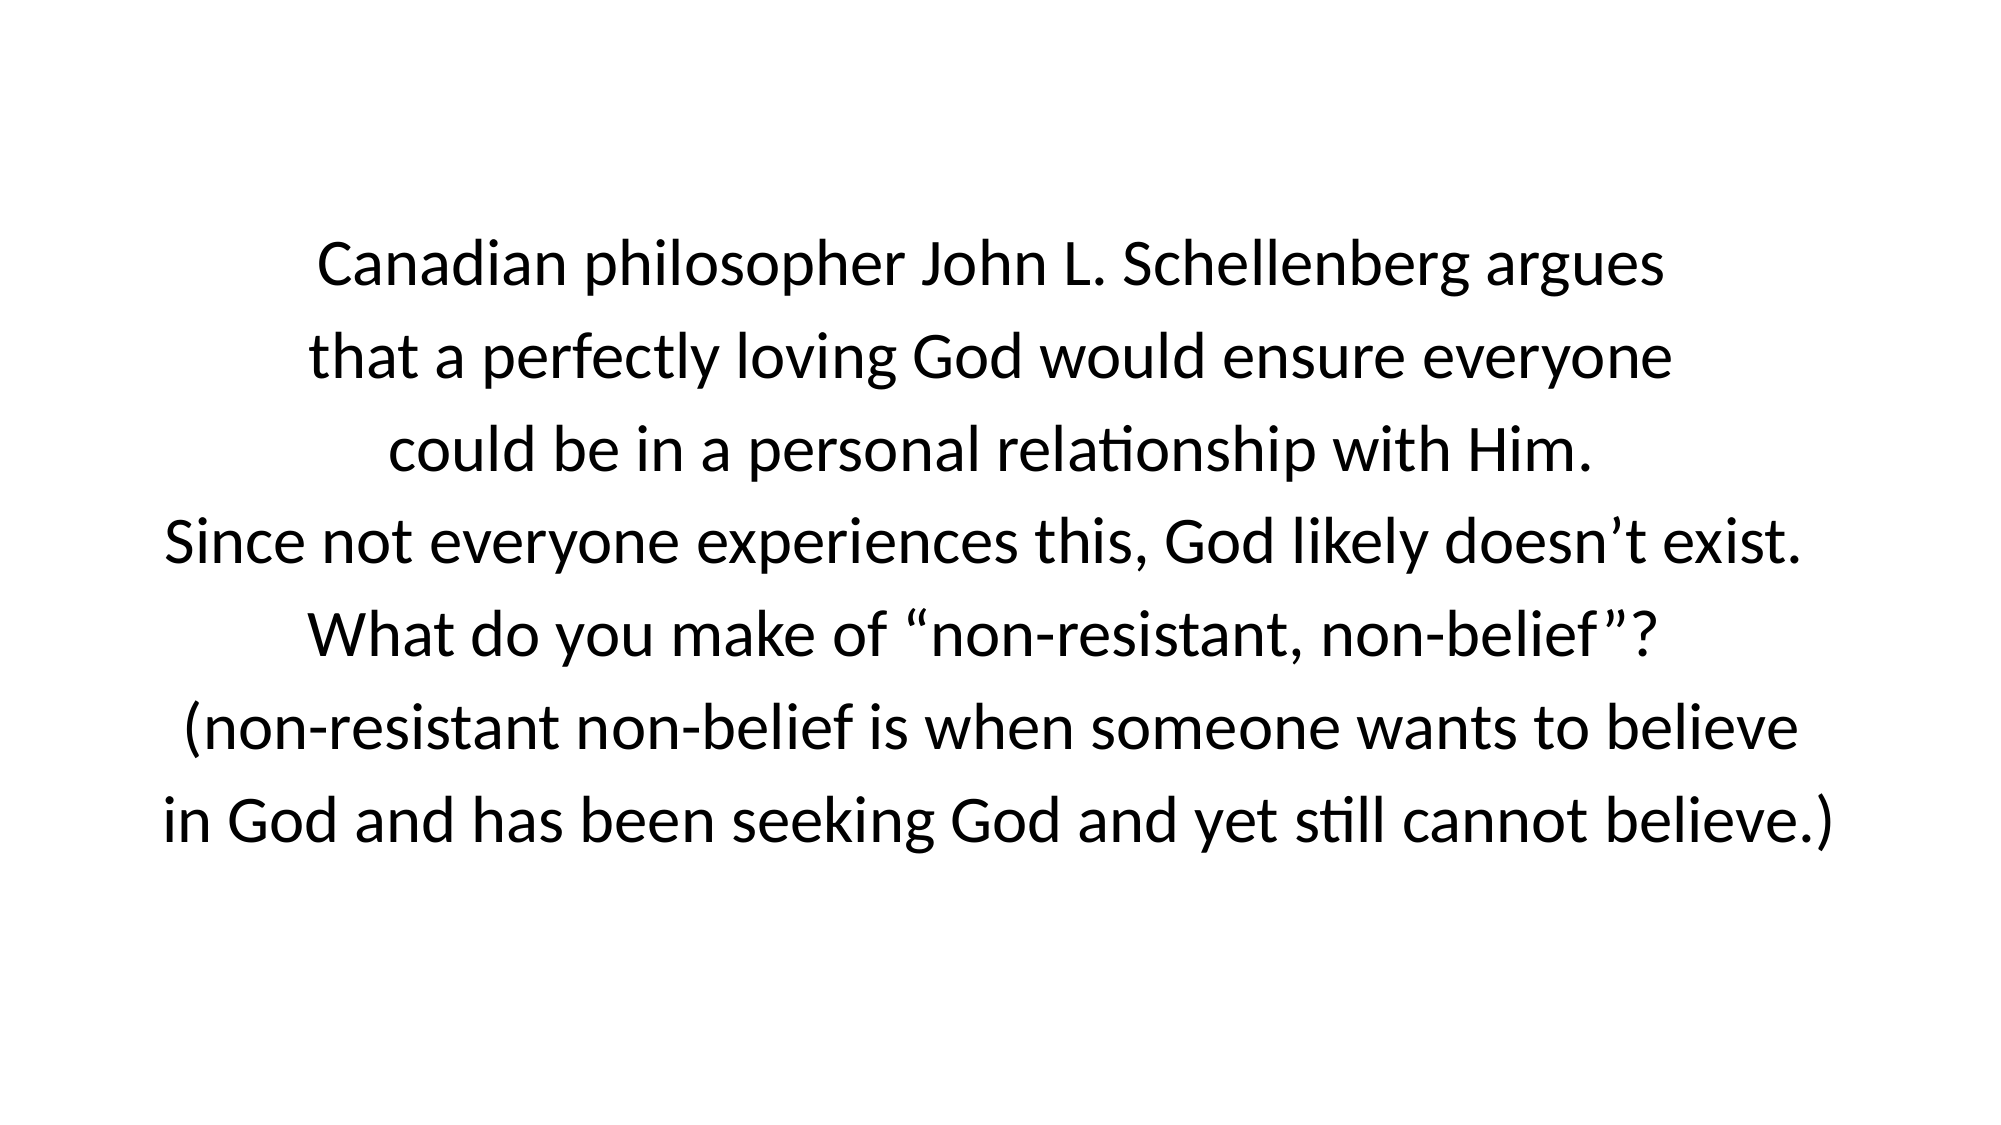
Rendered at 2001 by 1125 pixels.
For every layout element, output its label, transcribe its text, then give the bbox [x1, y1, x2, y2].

list Canadian philosopher John L. Schellenberg argues that a perfectly loving God would ensure everyone could be in a personal relationship with Him. Since not everyone experiences this, God likely doesn’t exist. What do you make of “non-resistant, non-belief”? (non-resistant non-belief is when someone wants to believe in God and has been seeking God and yet still cannot believe.) [26, 26, 1973, 1084]
